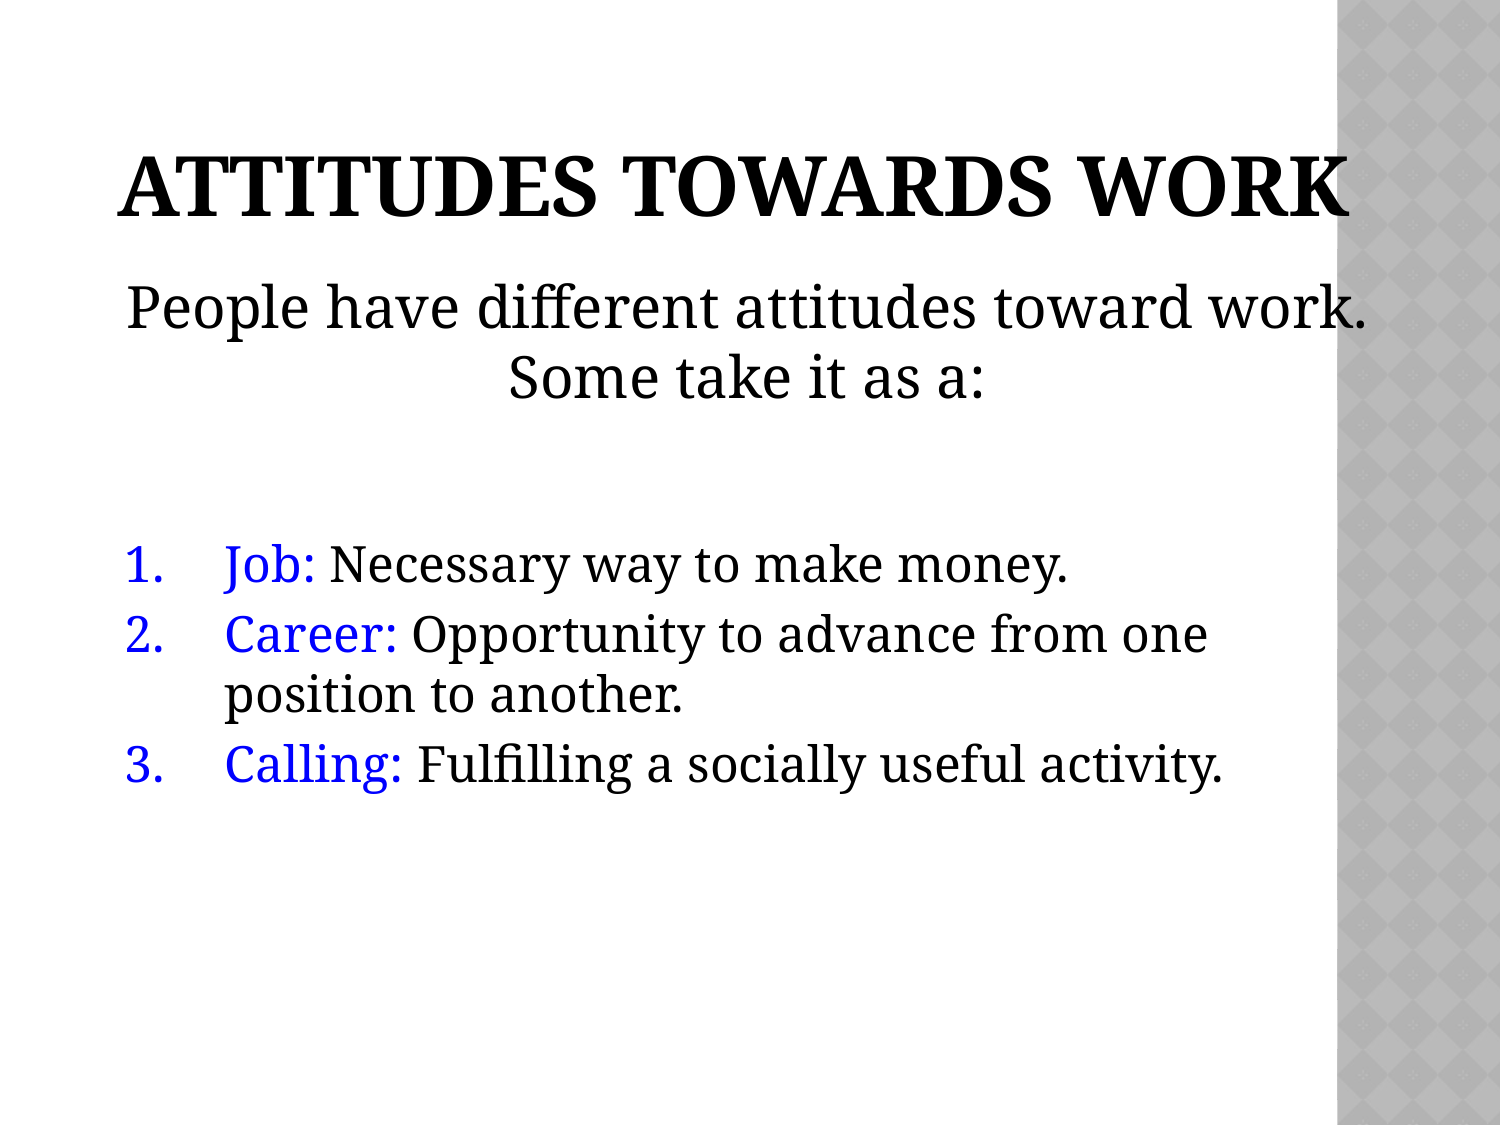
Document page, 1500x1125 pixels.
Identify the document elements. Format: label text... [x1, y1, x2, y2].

title Attitudes Towards Work [110, 45, 1386, 233]
text_box Job: Necessary way to make money. Career: Opportunity to advance from one position to another. Calling: Fulfilling a socially useful activity. [110, 525, 1386, 938]
text_box People have different attitudes toward work. Some take it as a: [110, 262, 1386, 425]
